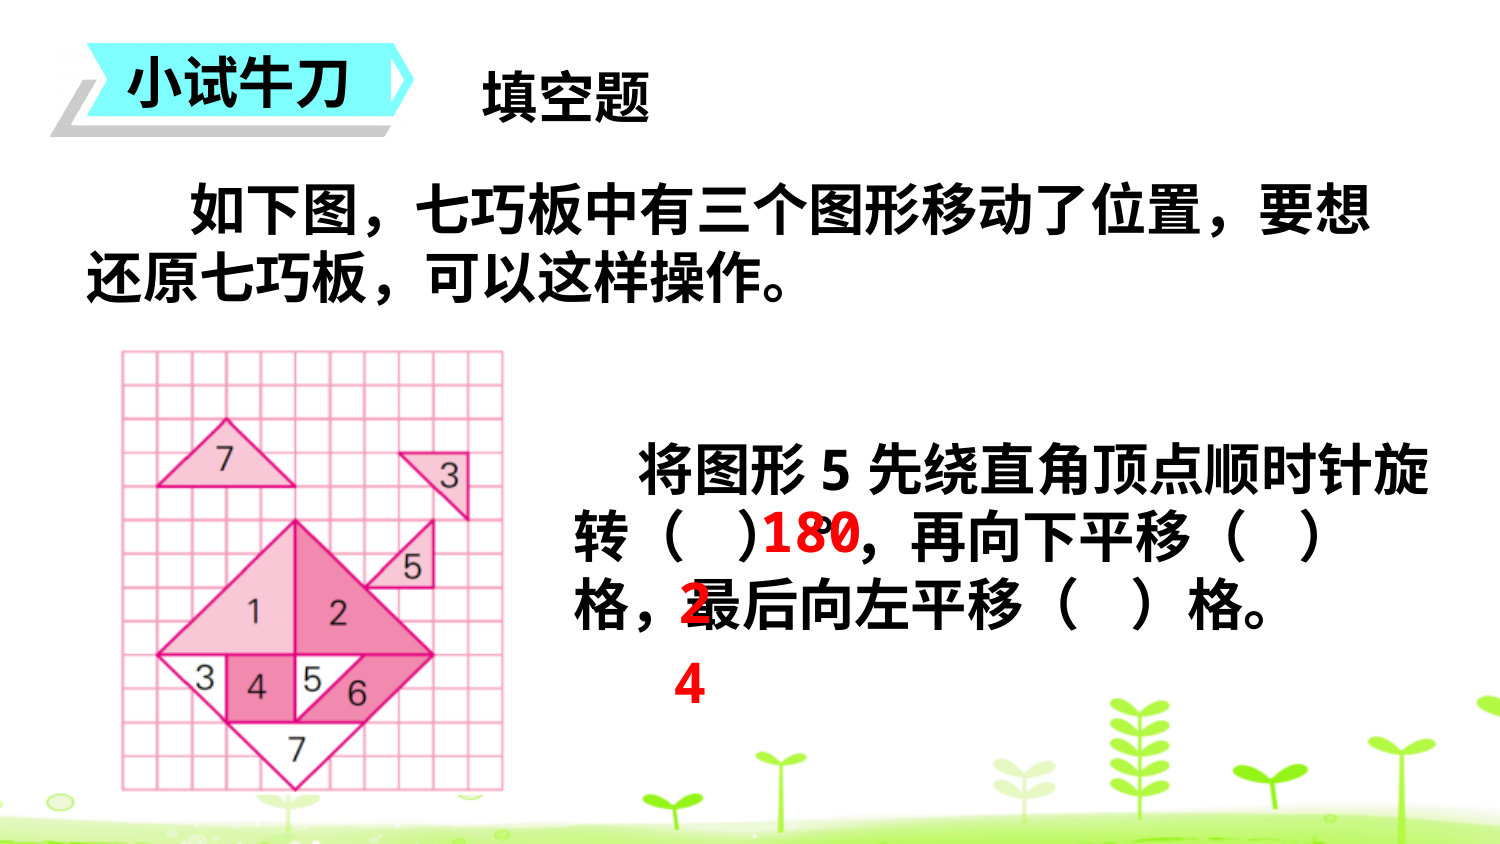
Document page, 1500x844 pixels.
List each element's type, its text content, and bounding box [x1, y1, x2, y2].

text_box 180 [741, 490, 881, 570]
text_box 填空题 [470, 56, 684, 136]
picture [0, 0, 1500, 844]
text_box 4 [639, 641, 741, 721]
text_box 将图形5先绕直角顶点顺时针旋转（ ）°，再向下平移（ ）格，最后向左平移（ ）格。 [561, 428, 1449, 643]
text_box 2 [645, 561, 746, 641]
text_box 如下图，七巧板中有三个图形移动了位置，要想还原七巧板，可以这样操作。 [75, 168, 1425, 316]
